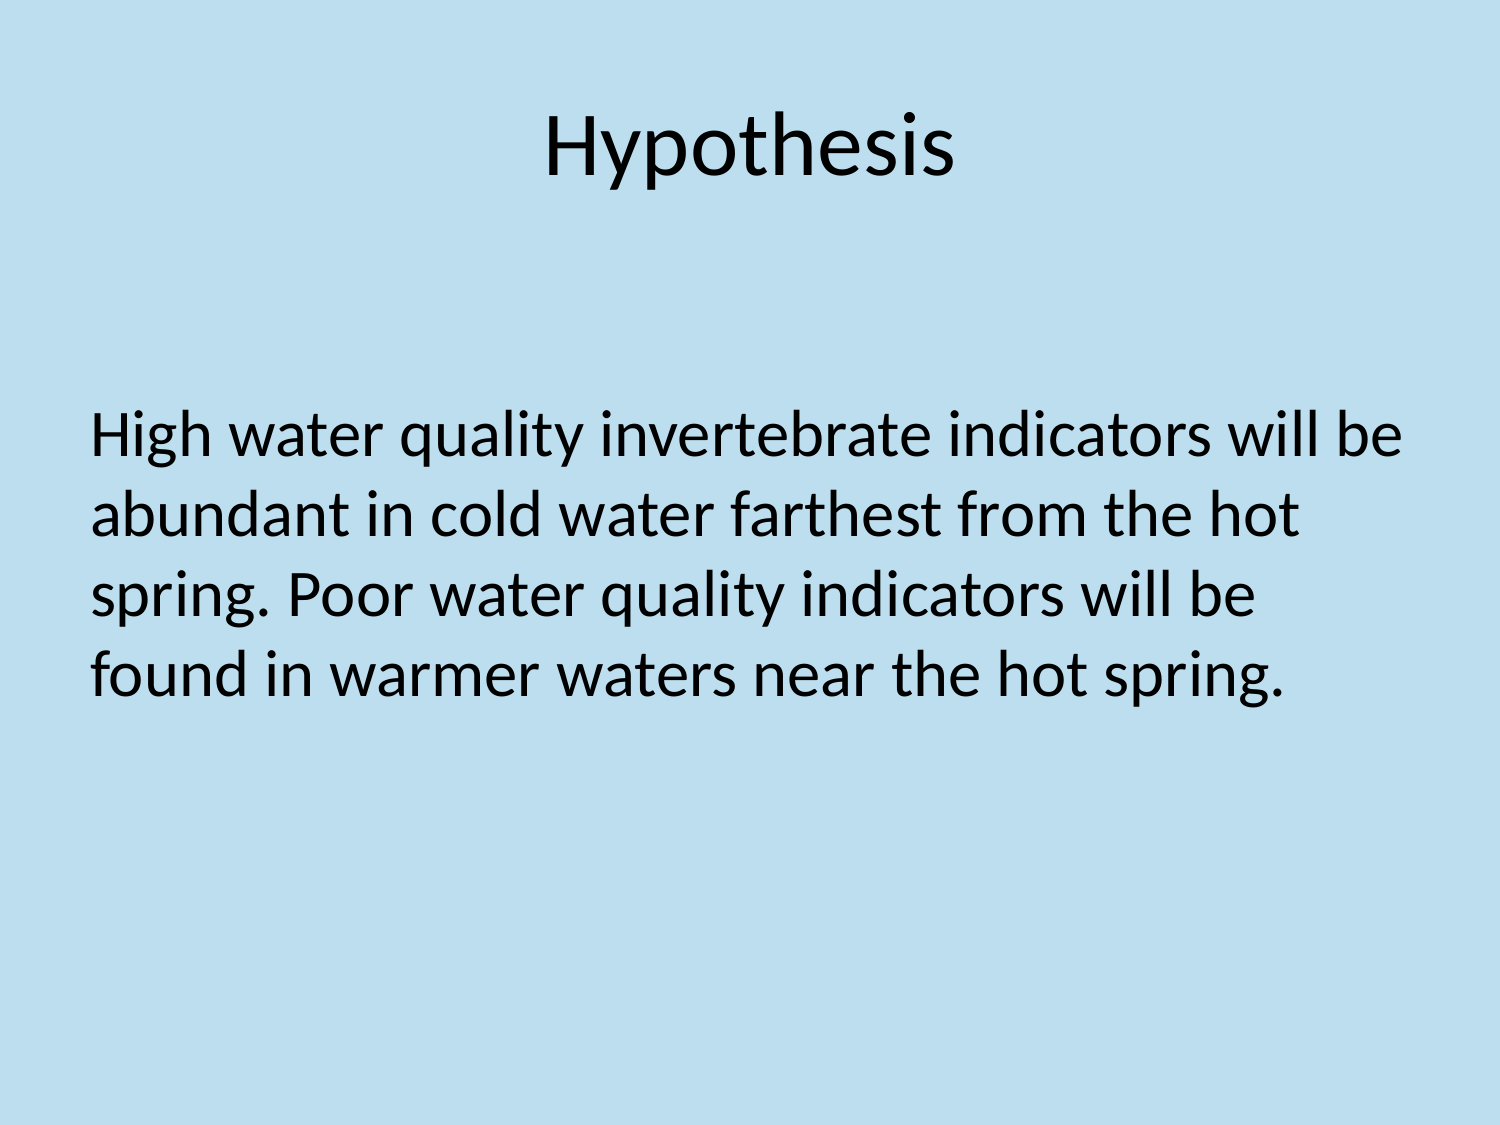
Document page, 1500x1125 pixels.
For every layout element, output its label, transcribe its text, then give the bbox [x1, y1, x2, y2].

title Hypothesis [75, 45, 1425, 233]
list High water quality invertebrate indicators will be abundant in cold water farthest from the hot spring. Poor water quality indicators will be found in warmer waters near the hot spring. [75, 382, 1425, 1125]
